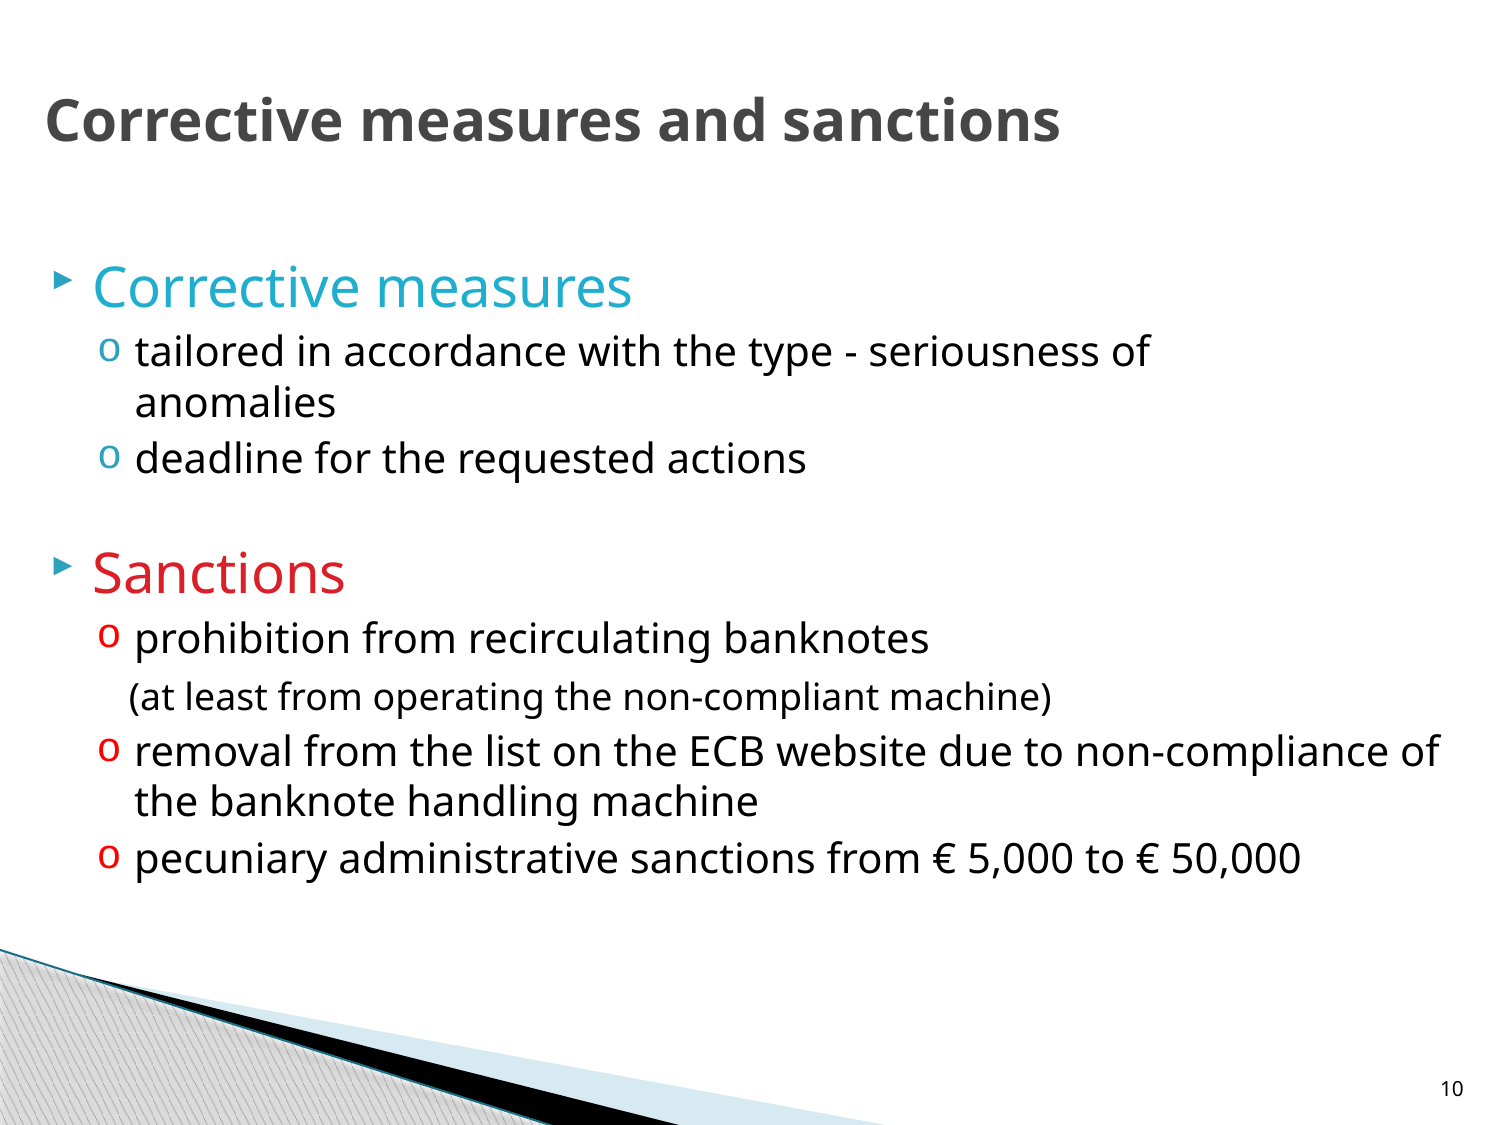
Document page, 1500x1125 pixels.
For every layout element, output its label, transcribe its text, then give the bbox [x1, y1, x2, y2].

slide_number 10 [1418, 1051, 1479, 1112]
text_box Sanctions prohibition from recirculating banknotes (at least from operating the non-compliant machine) removal from the list on the ECB website due to non-compliance of the banknote handling machine pecuniary administrative sanctions from € 5,000 to € 50,000 [17, 529, 1483, 956]
list Corrective measures tailored in accordance with the type - seriousness of anomalies deadline for the requested actions [17, 243, 1368, 505]
text_box Corrective measures and sanctions [29, 75, 1400, 161]
